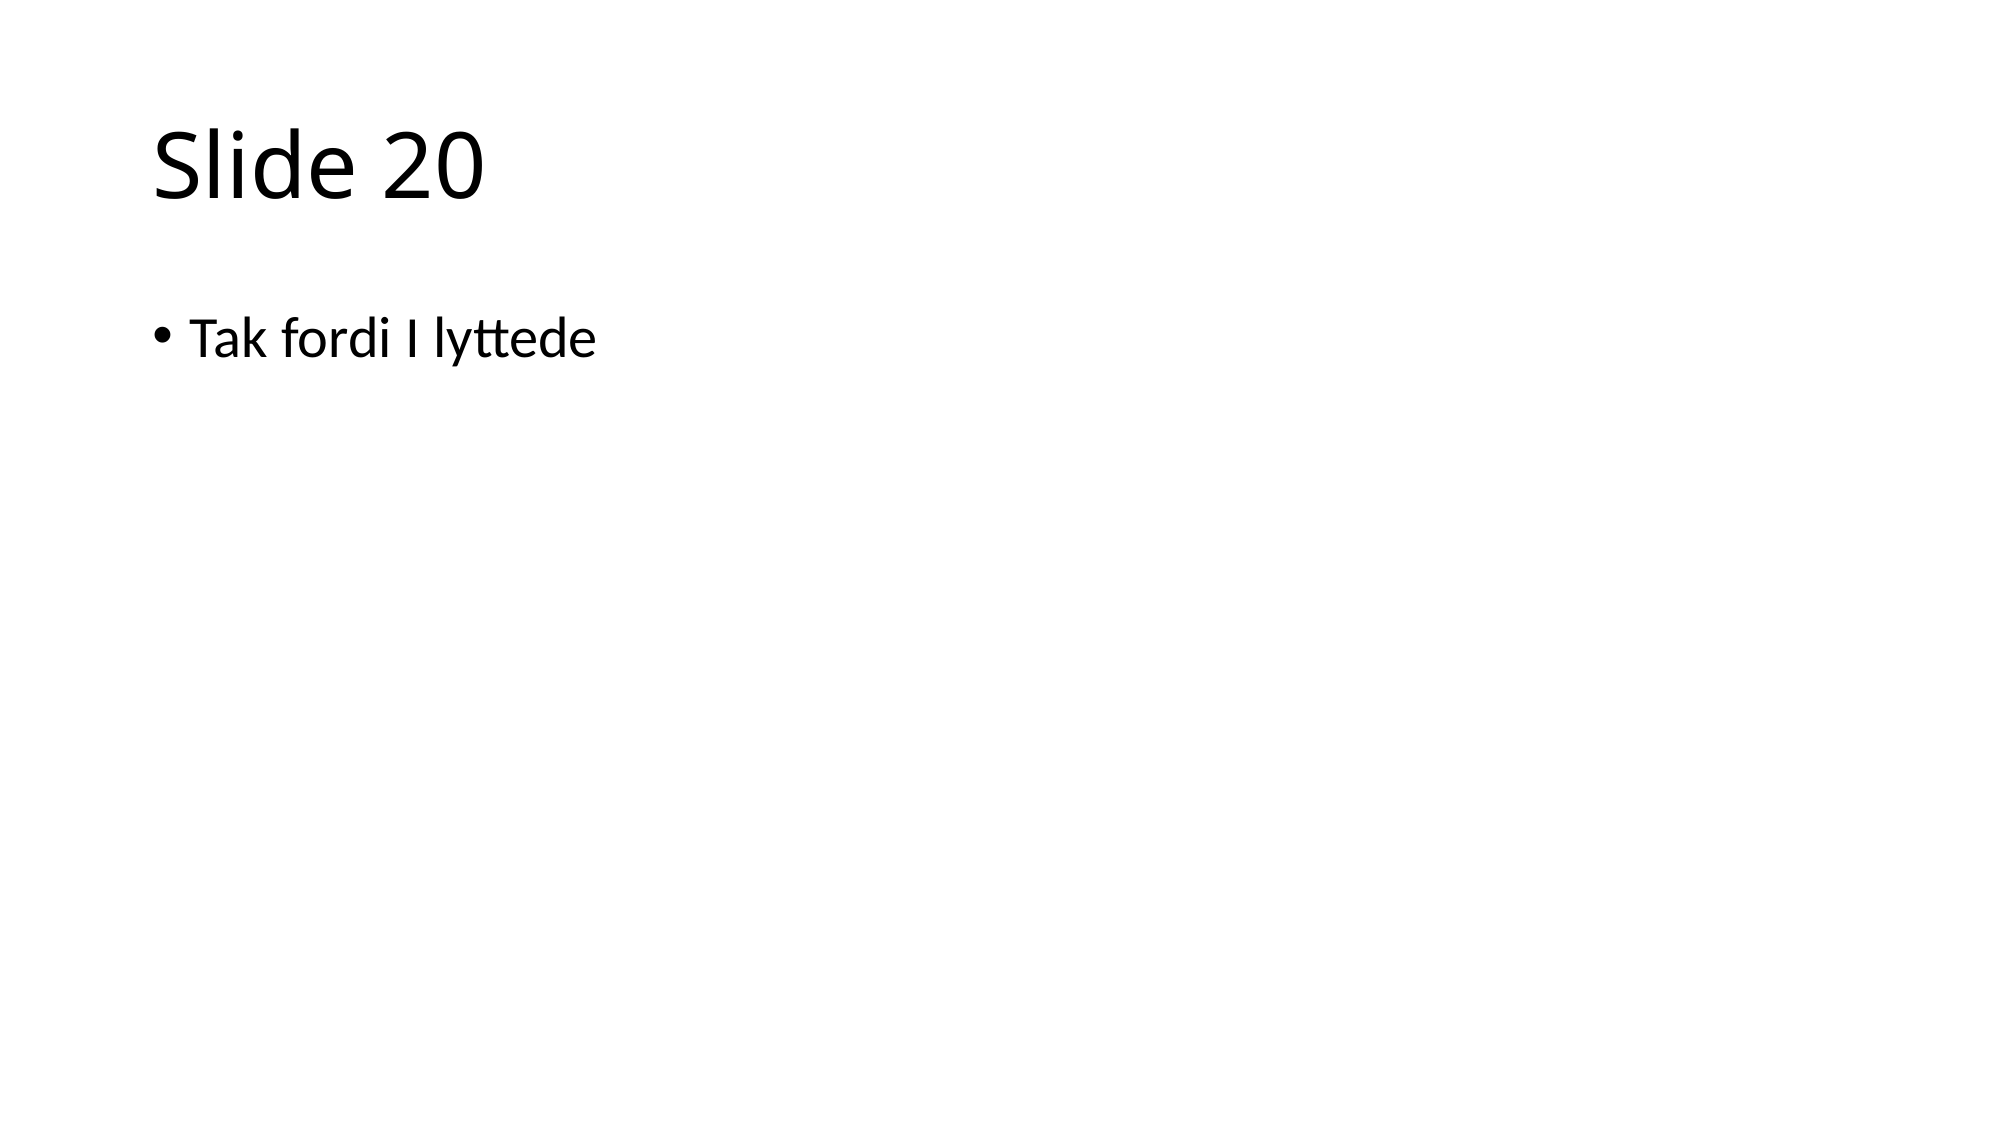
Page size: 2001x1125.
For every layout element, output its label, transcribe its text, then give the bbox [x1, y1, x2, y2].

title Slide 20 [137, 59, 1863, 278]
list Tak fordi I lyttede [137, 299, 1863, 1014]
